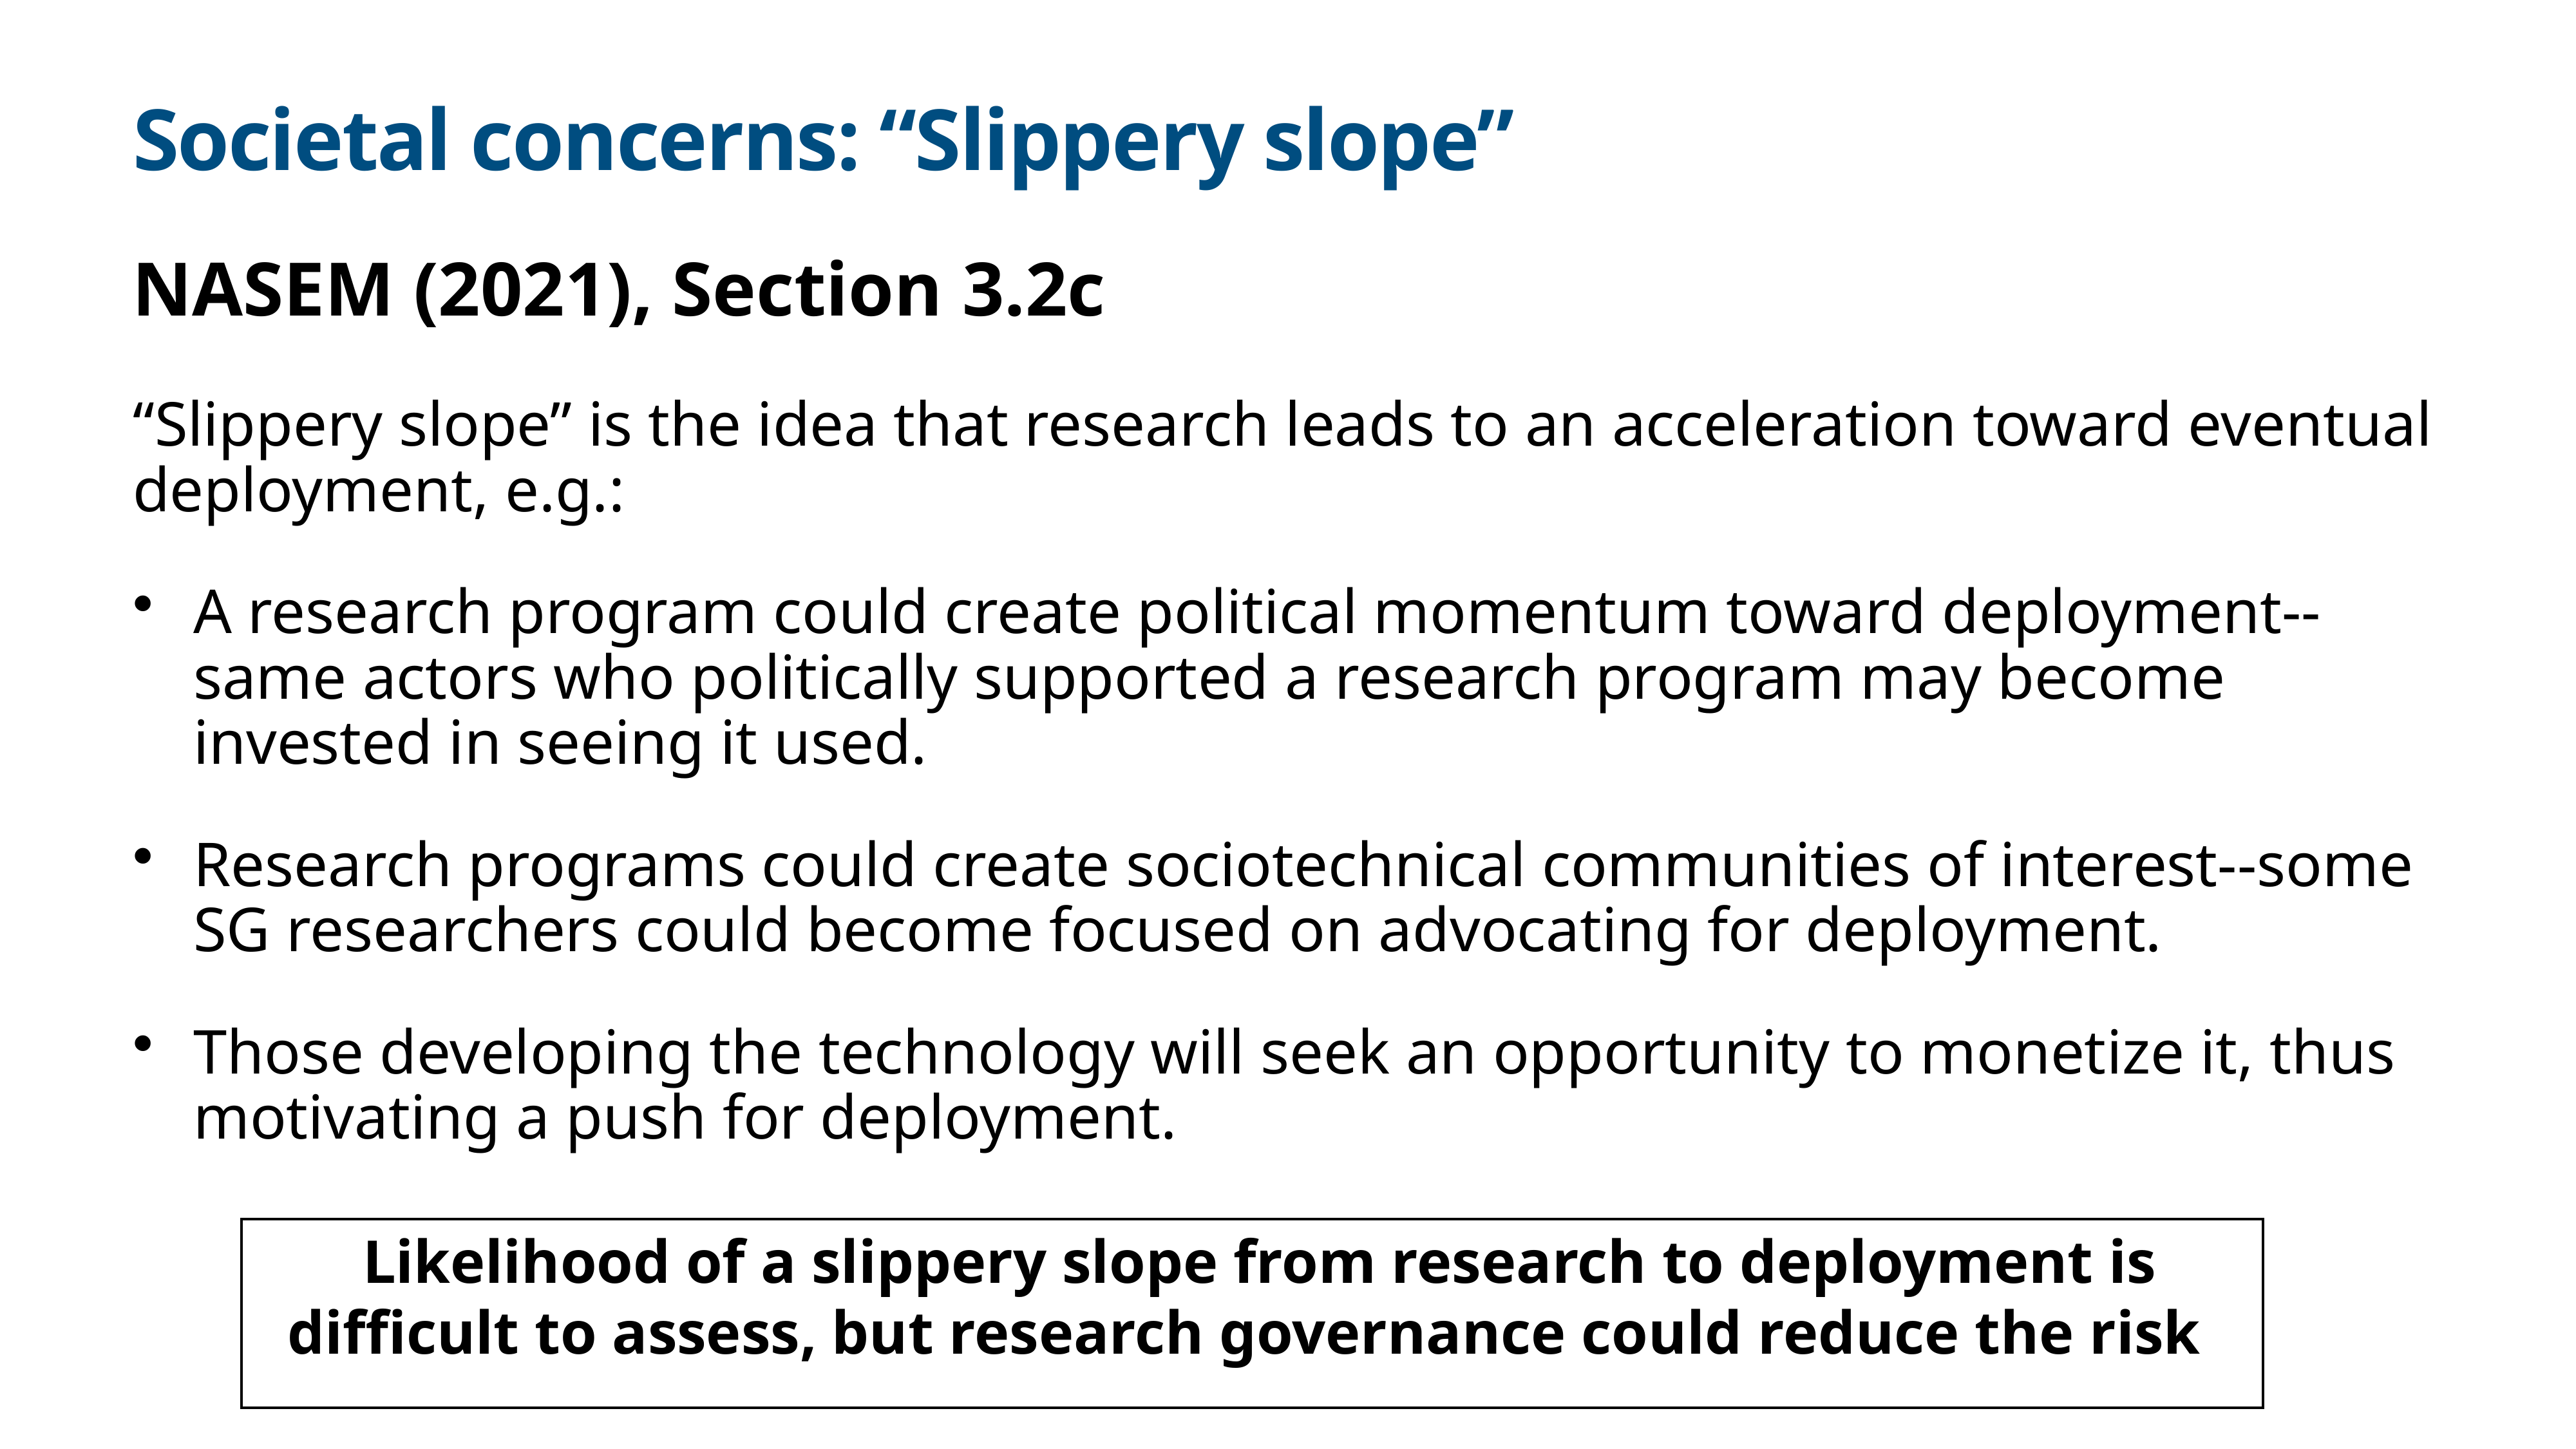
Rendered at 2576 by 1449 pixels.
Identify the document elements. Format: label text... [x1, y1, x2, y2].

title Societal concerns: “Slippery slope” [127, 100, 2449, 236]
list “Slippery slope” is the idea that research leads to an acceleration toward eventual deployment, e.g.: A research program could create political momentum toward deployment-- same actors who politically supported a research program may become invested in seeing it used. Research programs could create sociotechnical communities of interest--some SG researchers could become focused on advocating for deployment. Those developing the technology will seek an opportunity to monetize it, thus motivating a push for deployment. [127, 388, 2449, 1170]
text_box Likelihood of a slippery slope from research to deployment is difficult to assess, but research governance could reduce the risk [242, 1218, 2264, 1408]
list NASEM (2021), Section 3.2c [127, 236, 2449, 337]
